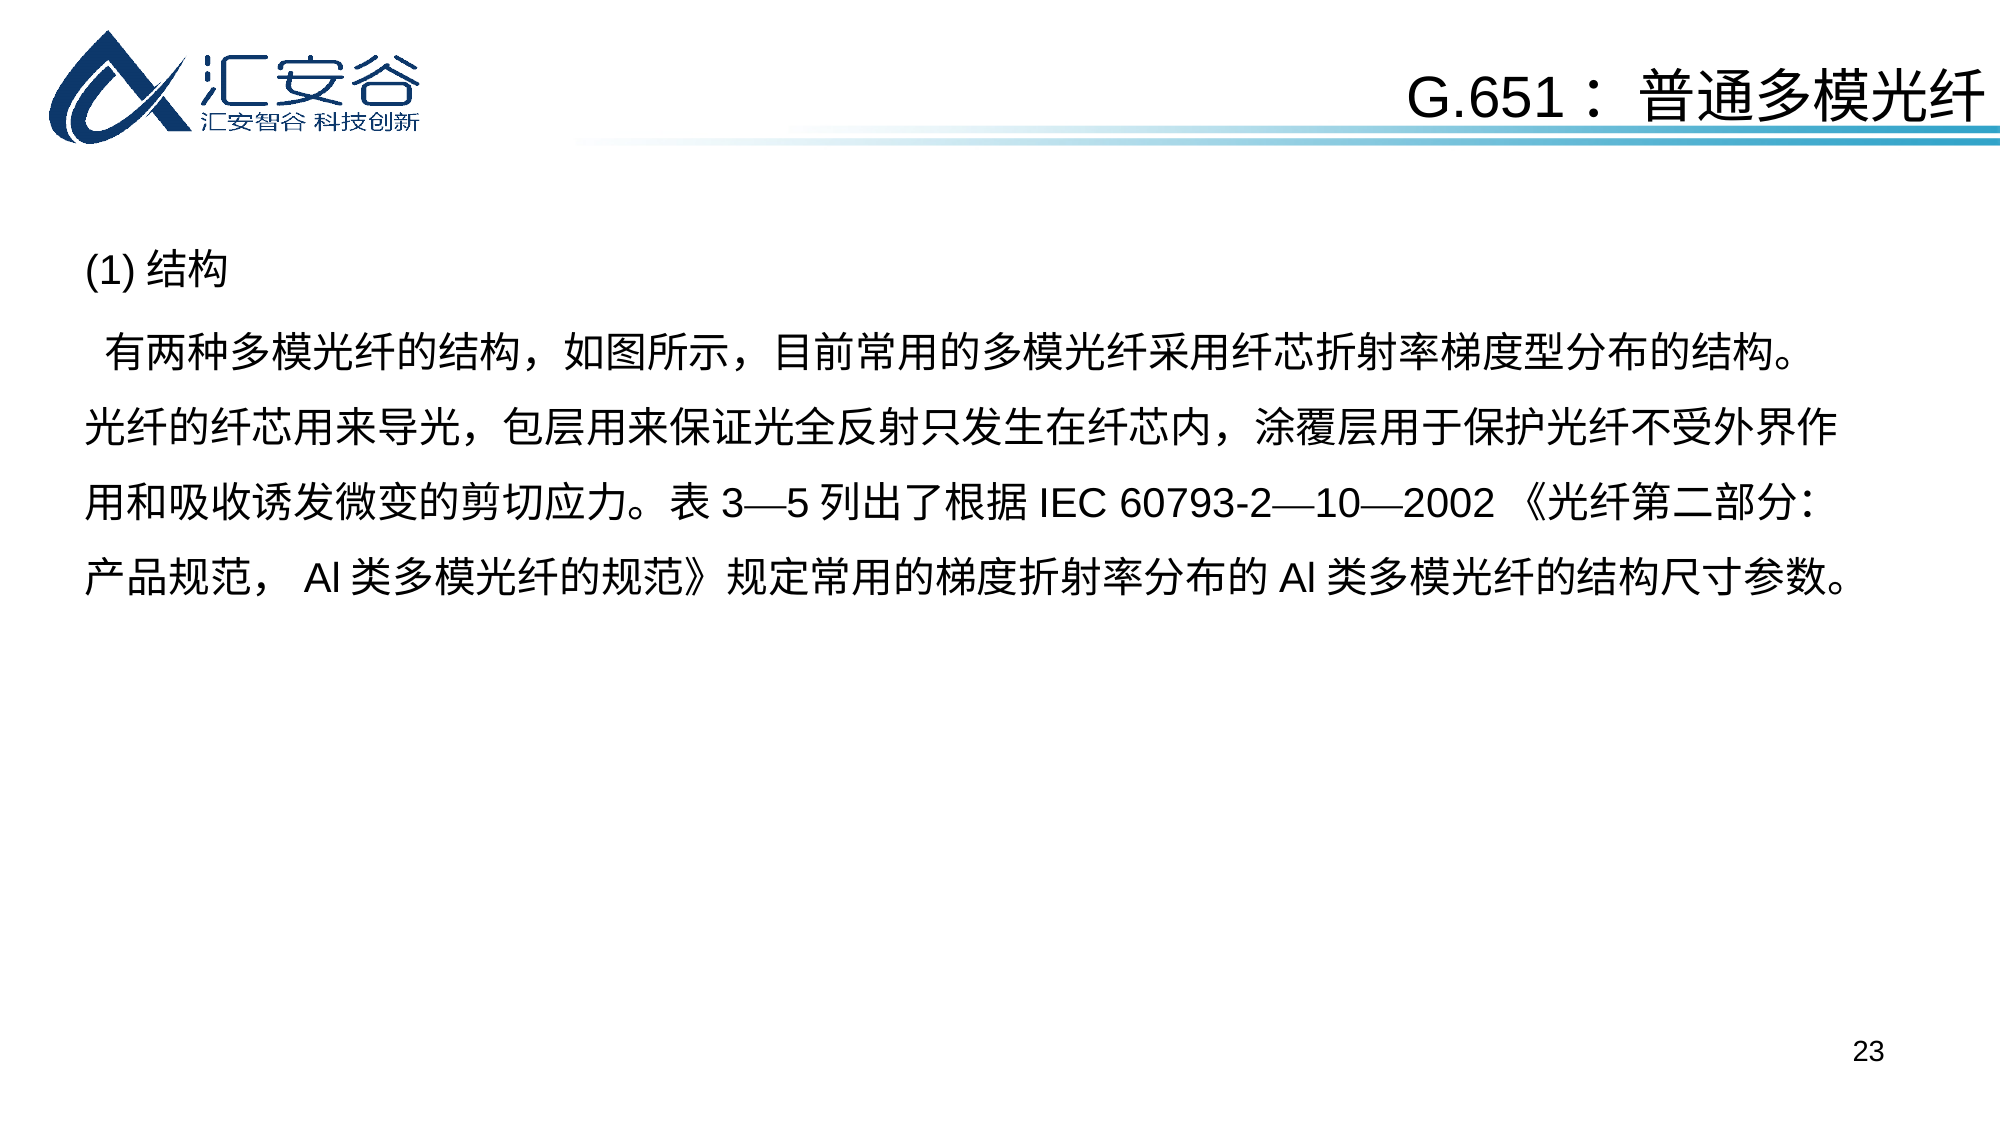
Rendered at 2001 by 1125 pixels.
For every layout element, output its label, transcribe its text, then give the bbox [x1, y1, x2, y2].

text_box G.651：普通多模光纤 [1370, 51, 2000, 239]
picture [483, 111, 1370, 163]
picture [33, 12, 442, 163]
text_box (1)结构 有两种多模光纤的结构，如图所示，目前常用的多模光纤采用纤芯折射率梯度型分布的结构。光纤的纤芯用来导光，包层用来保证光全反射只发生在纤芯内，涂覆层用于保护光纤不受外界作用和吸收诱发微变的剪切应力。表3—5列出了根据IEC 60793-2—10—2002《光纤第二部分：产品规范，Al类多模光纤的规范》规定常用的梯度折射率分布的Al类多模光纤的结构尺寸参数。 [70, 210, 1863, 886]
slide_number 23 [1433, 1024, 1901, 1103]
